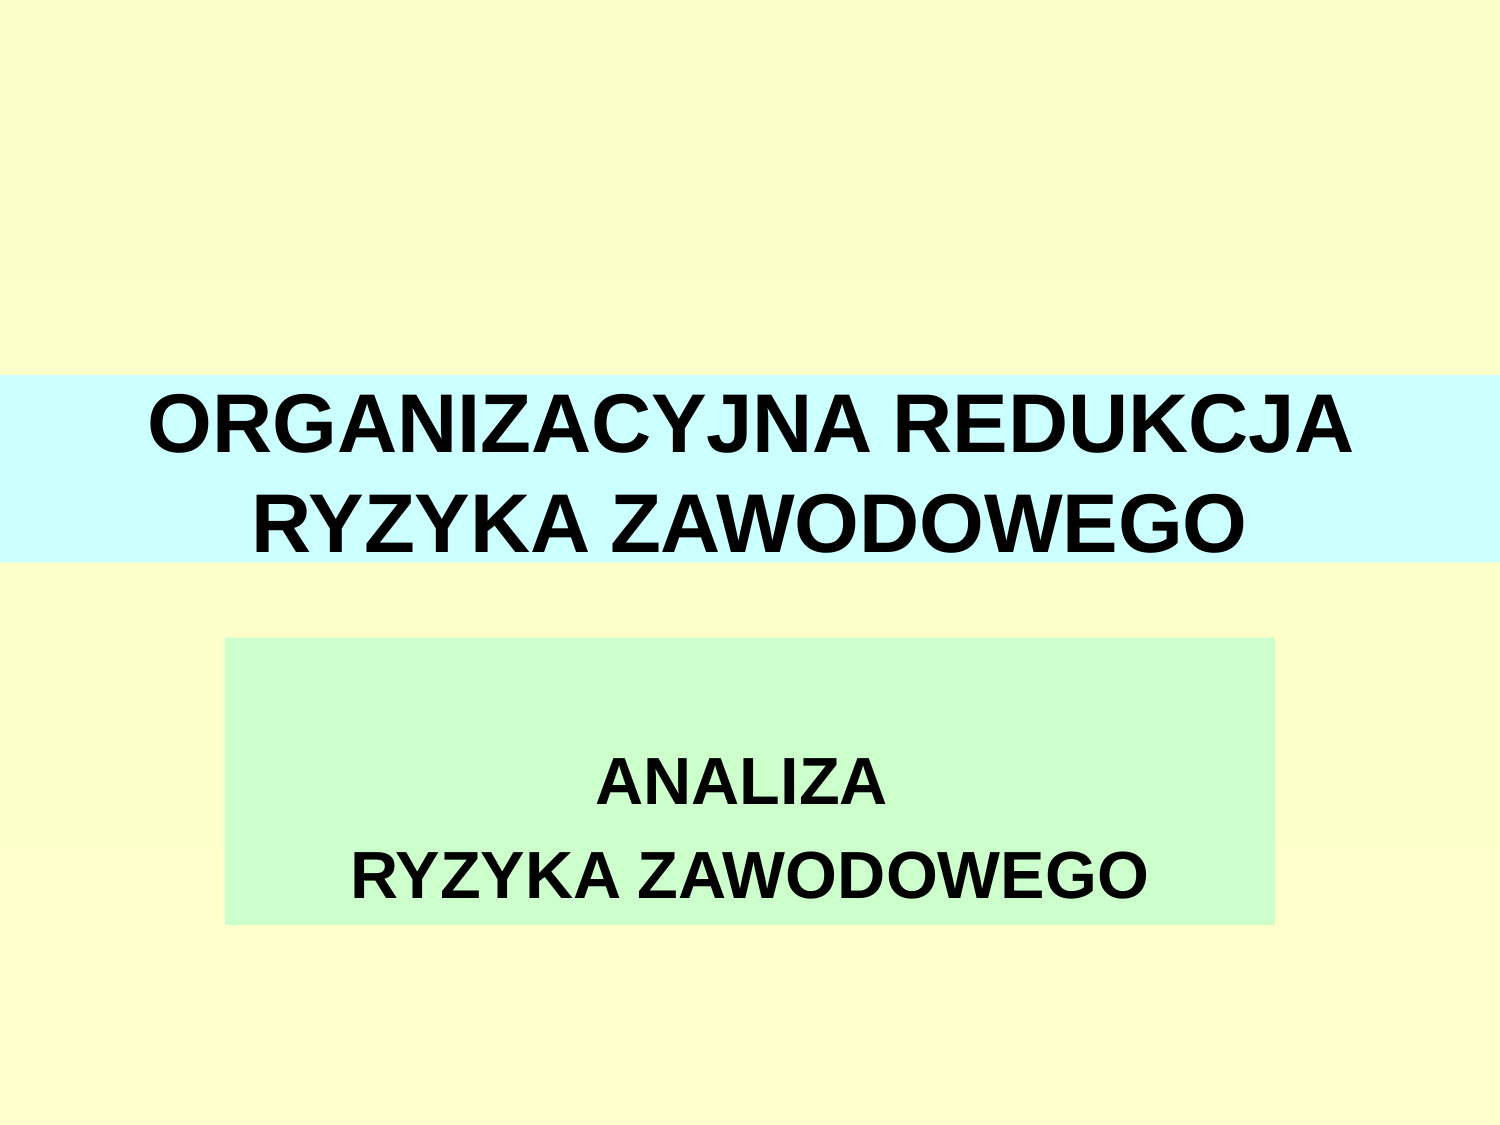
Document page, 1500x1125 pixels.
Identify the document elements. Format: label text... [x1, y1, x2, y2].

title ORGANIZACYJNA REDUKCJA RYZYKA ZAWODOWEGO [0, 374, 1500, 563]
subtitle ANALIZA RYZYKA ZAWODOWEGO [224, 637, 1276, 926]
